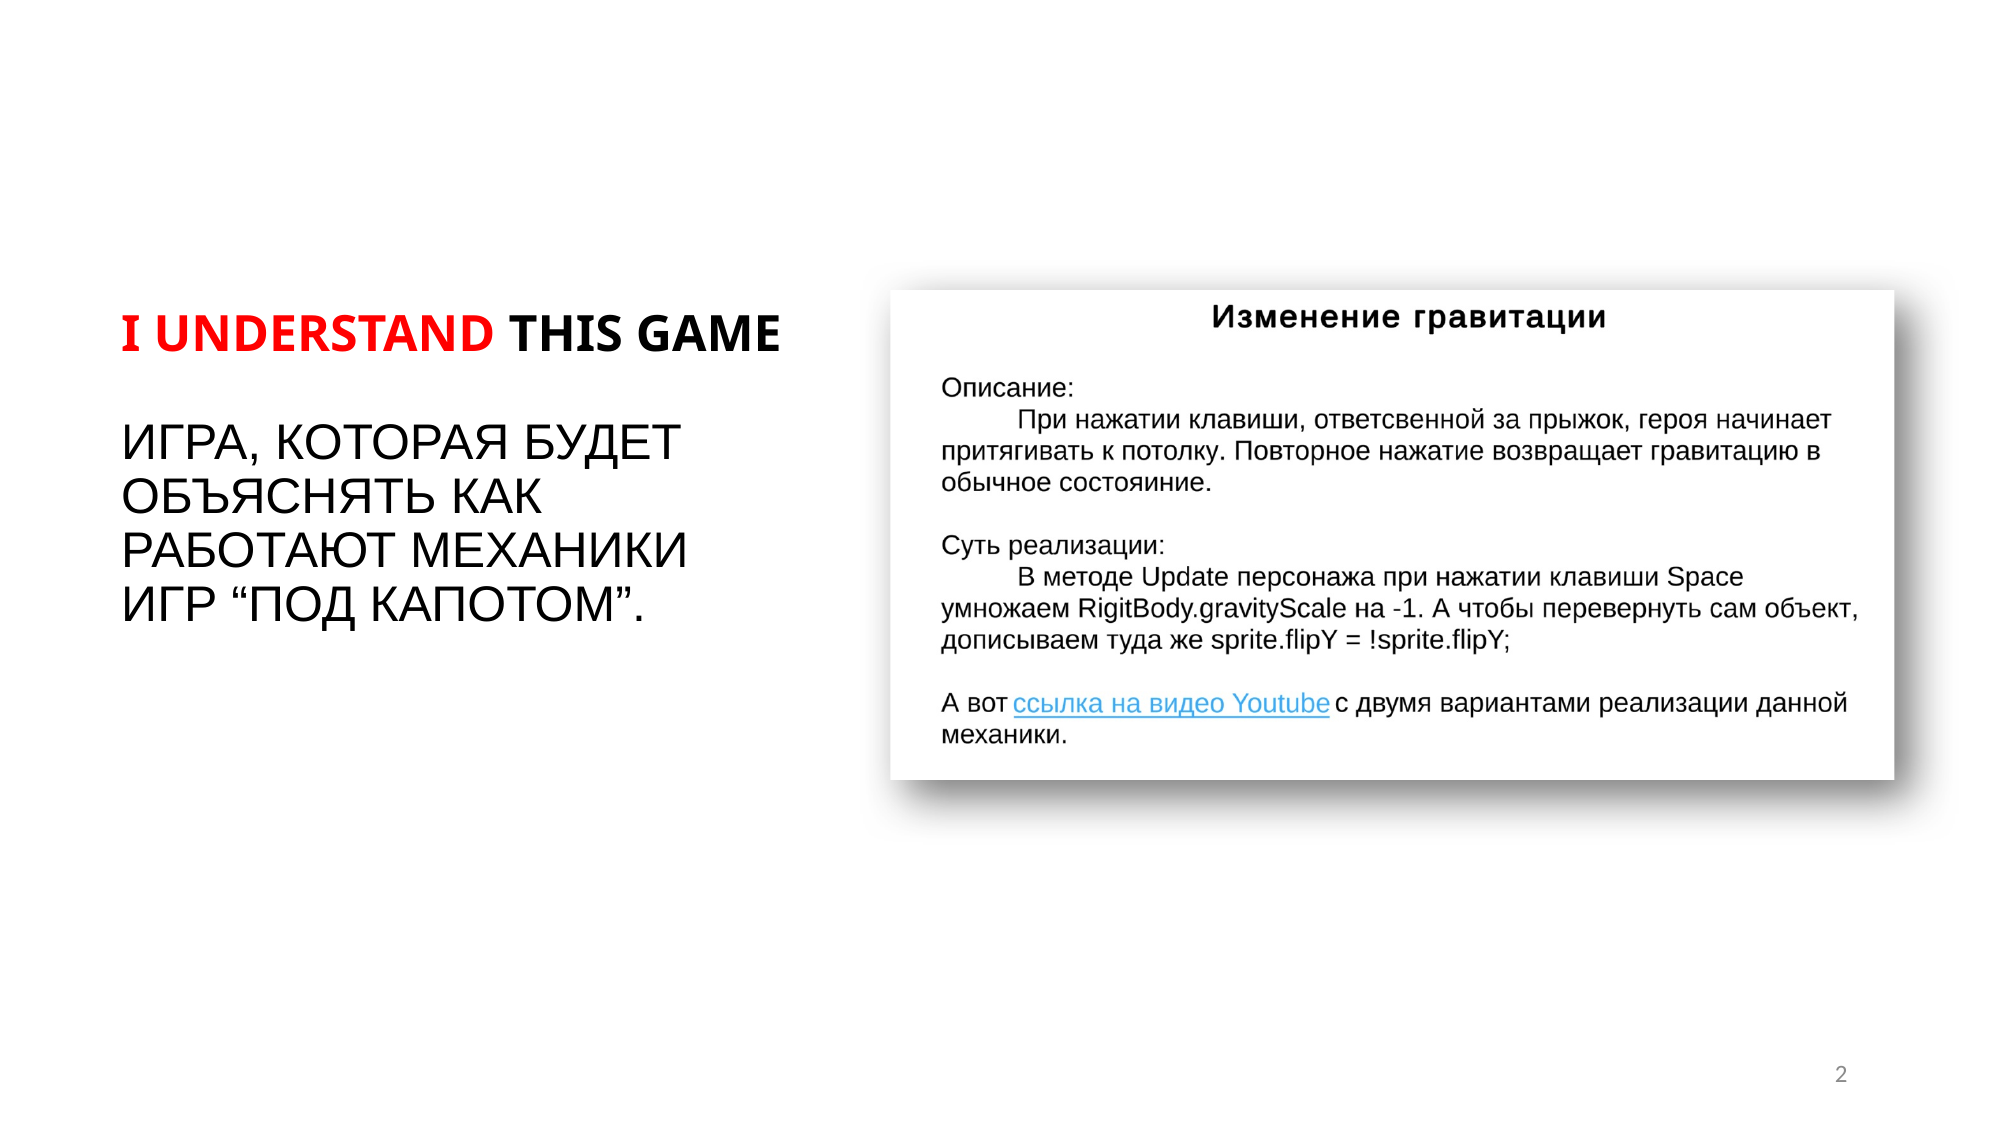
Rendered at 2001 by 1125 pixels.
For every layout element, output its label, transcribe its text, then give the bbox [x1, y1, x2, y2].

title I UNDERSTAND THIS GAME Игра, которая будет объяснять как работают механики игр “под капотом”. [106, 361, 804, 579]
picture [890, 290, 1895, 781]
slide_number 2 [1412, 1042, 1863, 1103]
